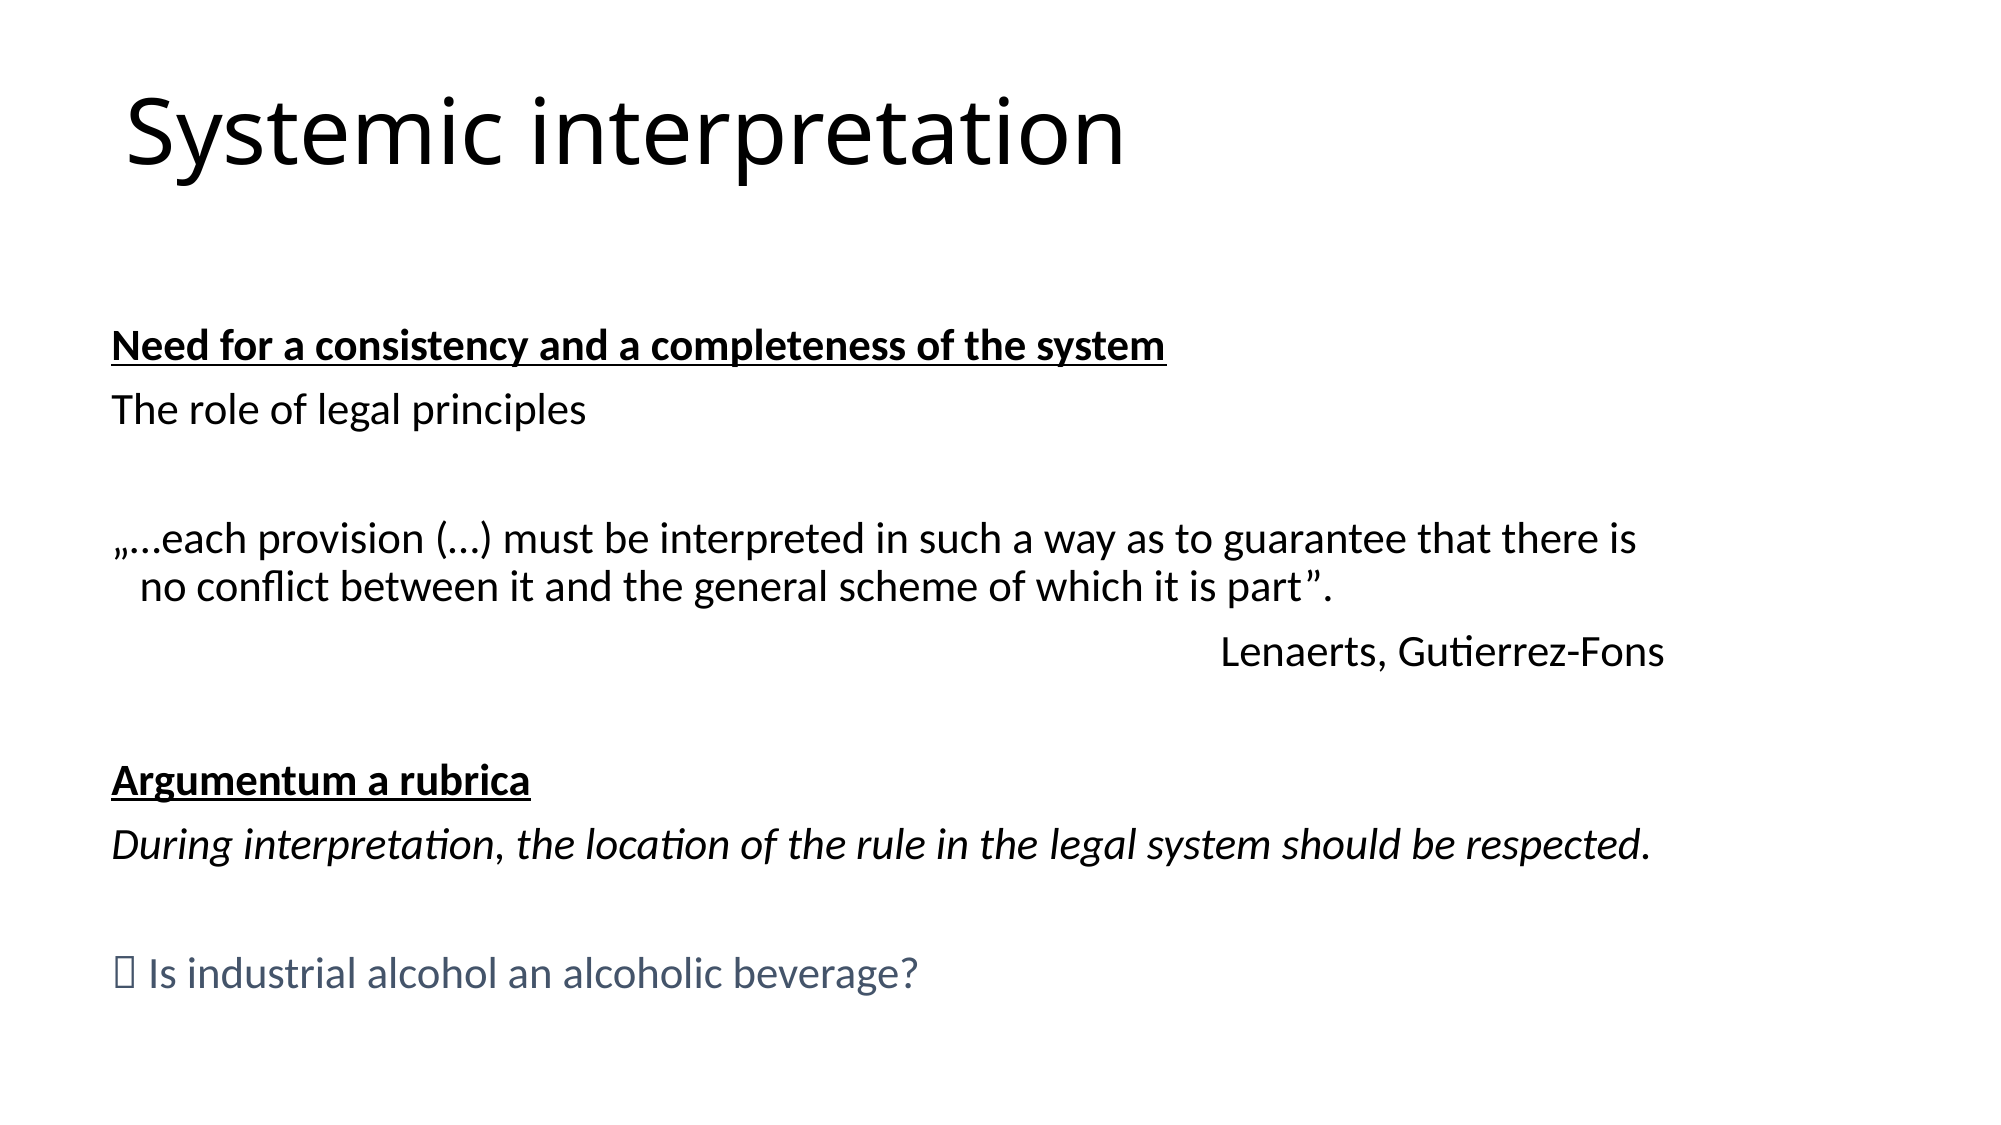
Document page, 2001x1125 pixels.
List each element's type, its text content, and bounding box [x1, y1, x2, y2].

subtitle Need for a consistency and a completeness of the system The role of legal principles „…each provision (…) must be interpreted in such a way as to guarantee that there is no conflict between it and the general scheme of which it is part”. Lenaerts, Gutierrez-Fons Argumentum a rubrica During interpretation, the location of the rule in the legal system should be respected.  Is industrial alcohol an alcoholic beverage? [110, 299, 1666, 1021]
title Systemic interpretation [110, 48, 1642, 224]
